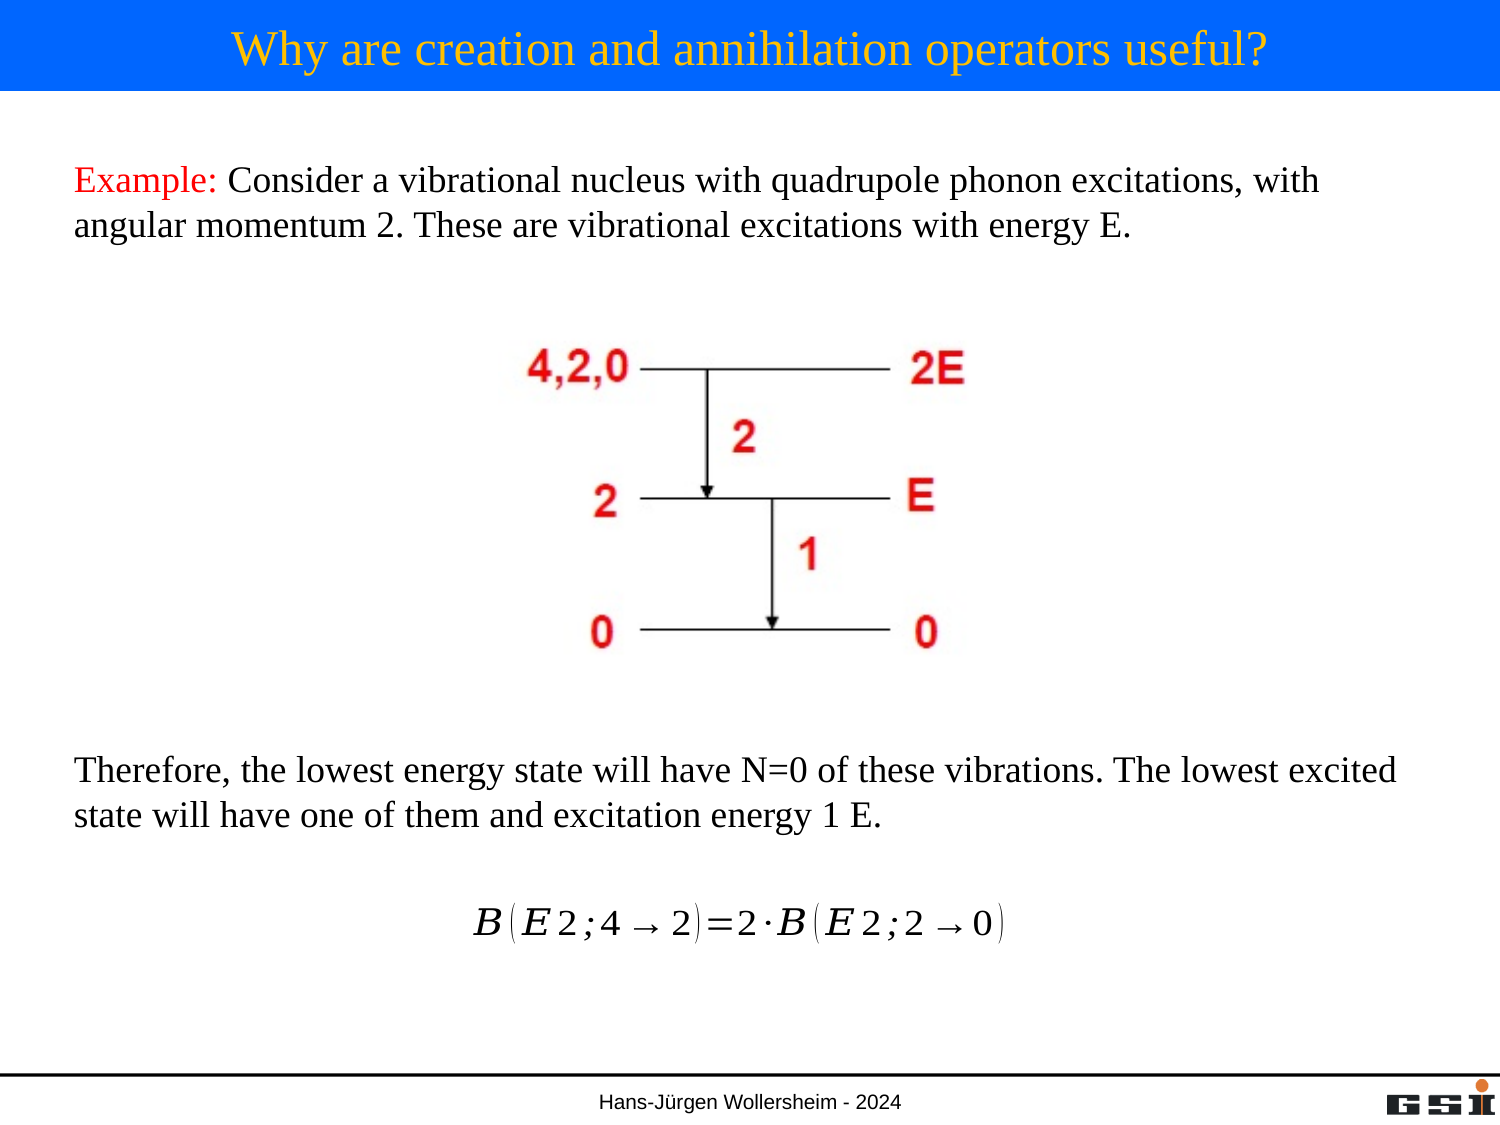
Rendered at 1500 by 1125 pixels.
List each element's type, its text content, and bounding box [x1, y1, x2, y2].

title Why are creation and annihilation operators useful? [0, 0, 1500, 91]
picture [1387, 1079, 1495, 1115]
text_box Example: Consider a vibrational nucleus with quadrupole phonon excitations, with angular momentum 2. These are vibrational excitations with energy E. [58, 147, 1418, 253]
picture [497, 310, 1003, 680]
text_box Therefore, the lowest energy state will have N=0 of these vibrations. The lowest excited state will have one of them and excitation energy 1 E. [58, 738, 1418, 843]
